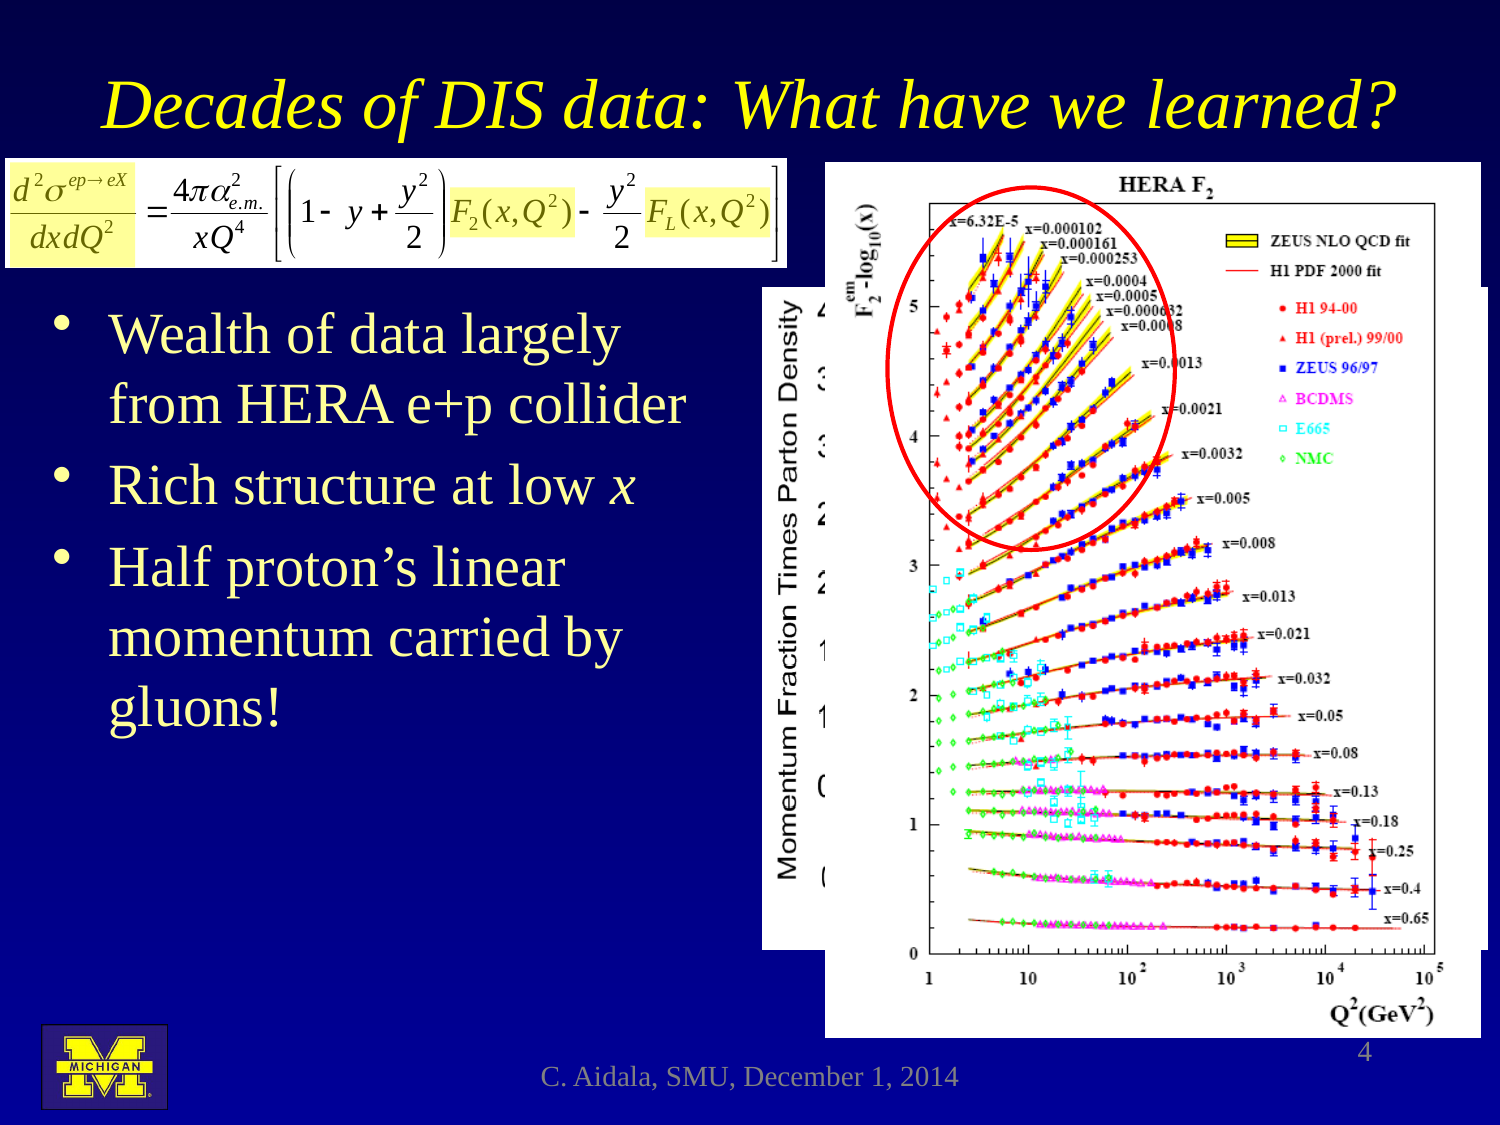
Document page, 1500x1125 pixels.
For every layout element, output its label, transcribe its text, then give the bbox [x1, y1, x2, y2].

picture [762, 162, 1488, 1038]
list Wealth of data largely from HERA e+p collider Rich structure at low x Half proton’s linear momentum carried by gluons! [37, 287, 738, 1026]
slide_number 4 [1074, 1047, 1388, 1101]
picture [41, 1026, 168, 1110]
footer C. Aidala, SMU, December 1, 2014 [437, 1049, 1063, 1103]
title Decades of DIS data: What have we learned? [37, 37, 1463, 163]
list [5, 157, 788, 269]
